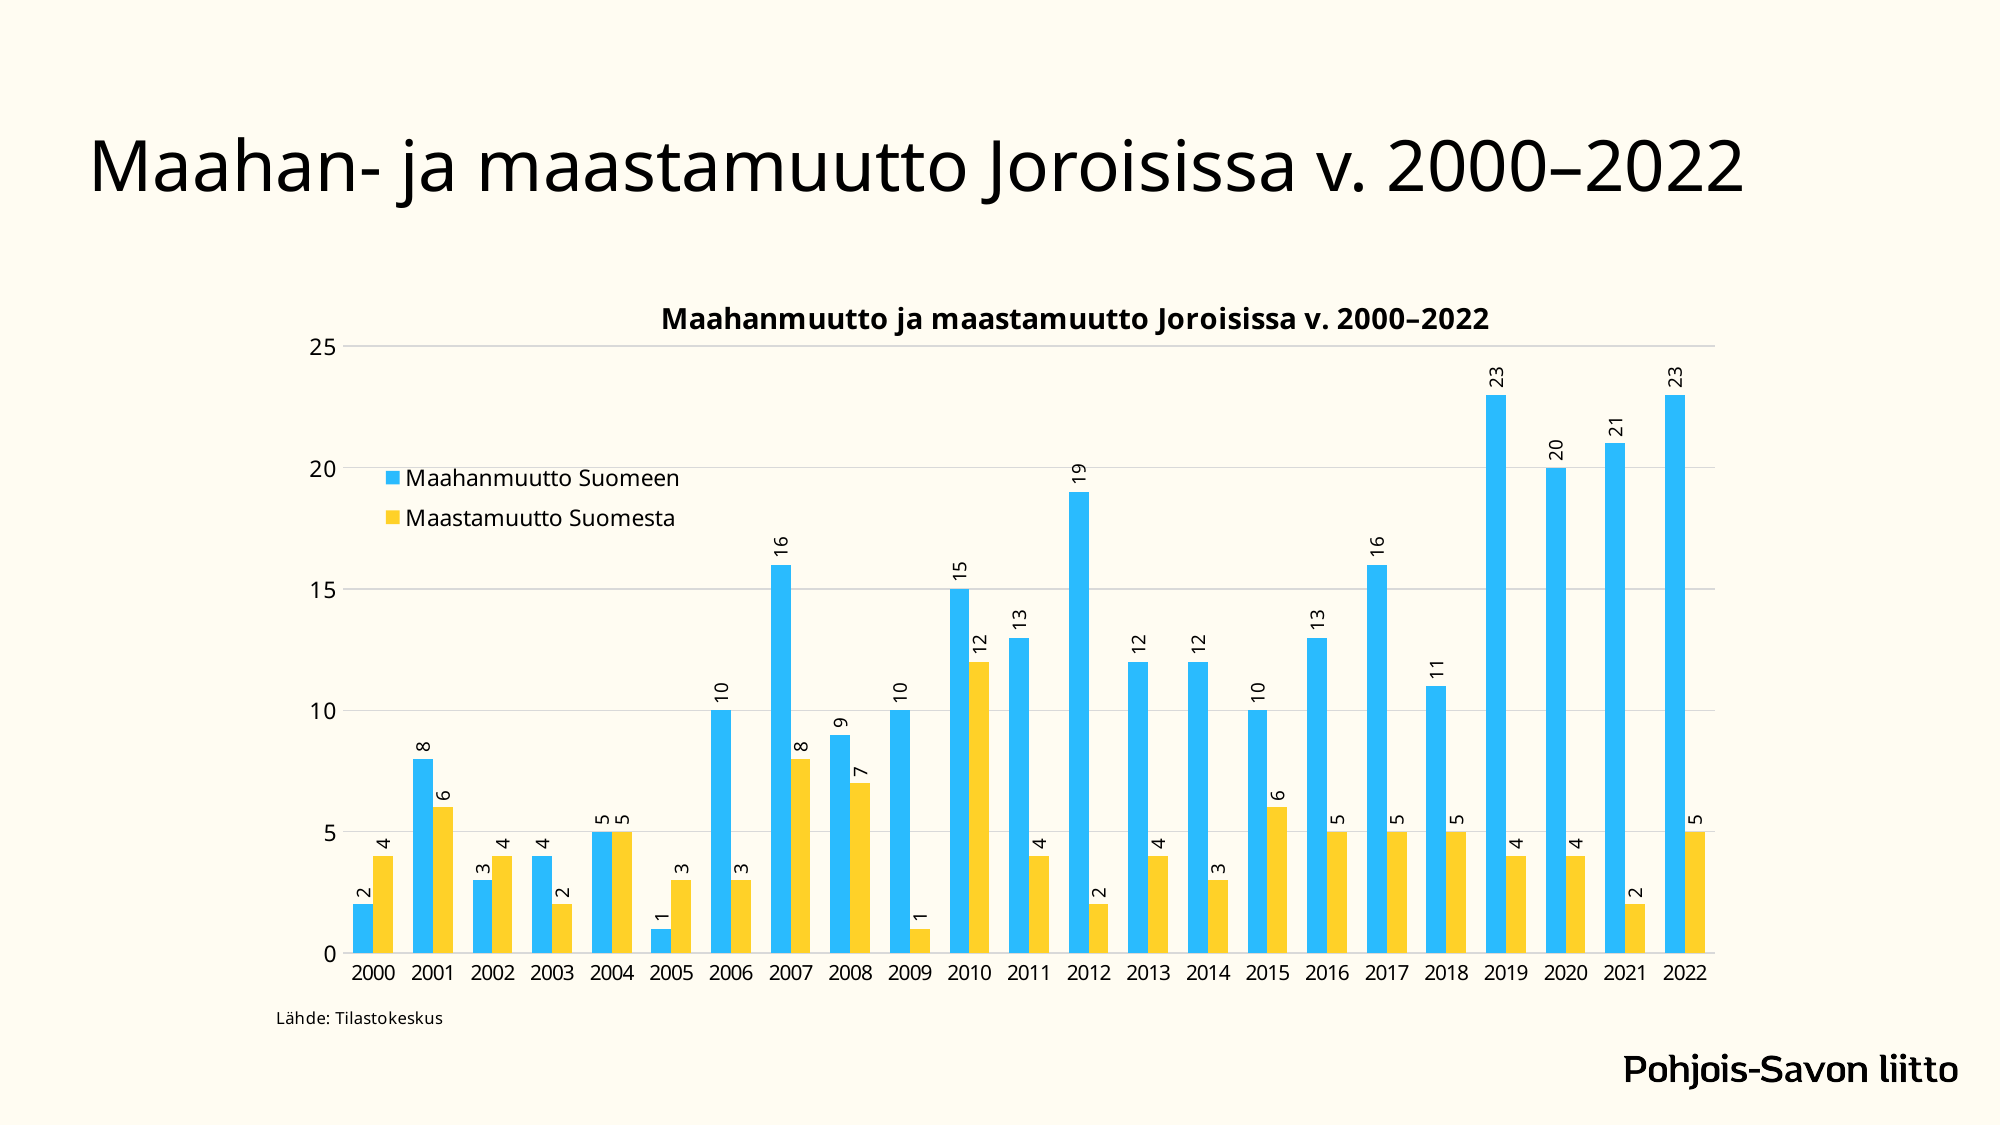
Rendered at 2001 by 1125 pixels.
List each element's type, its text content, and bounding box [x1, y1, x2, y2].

chart [261, 270, 1738, 1039]
picture [1600, 1038, 1981, 1106]
title Maahan- ja maastamuutto Joroisissa v. 2000–2022 [73, 59, 1926, 278]
